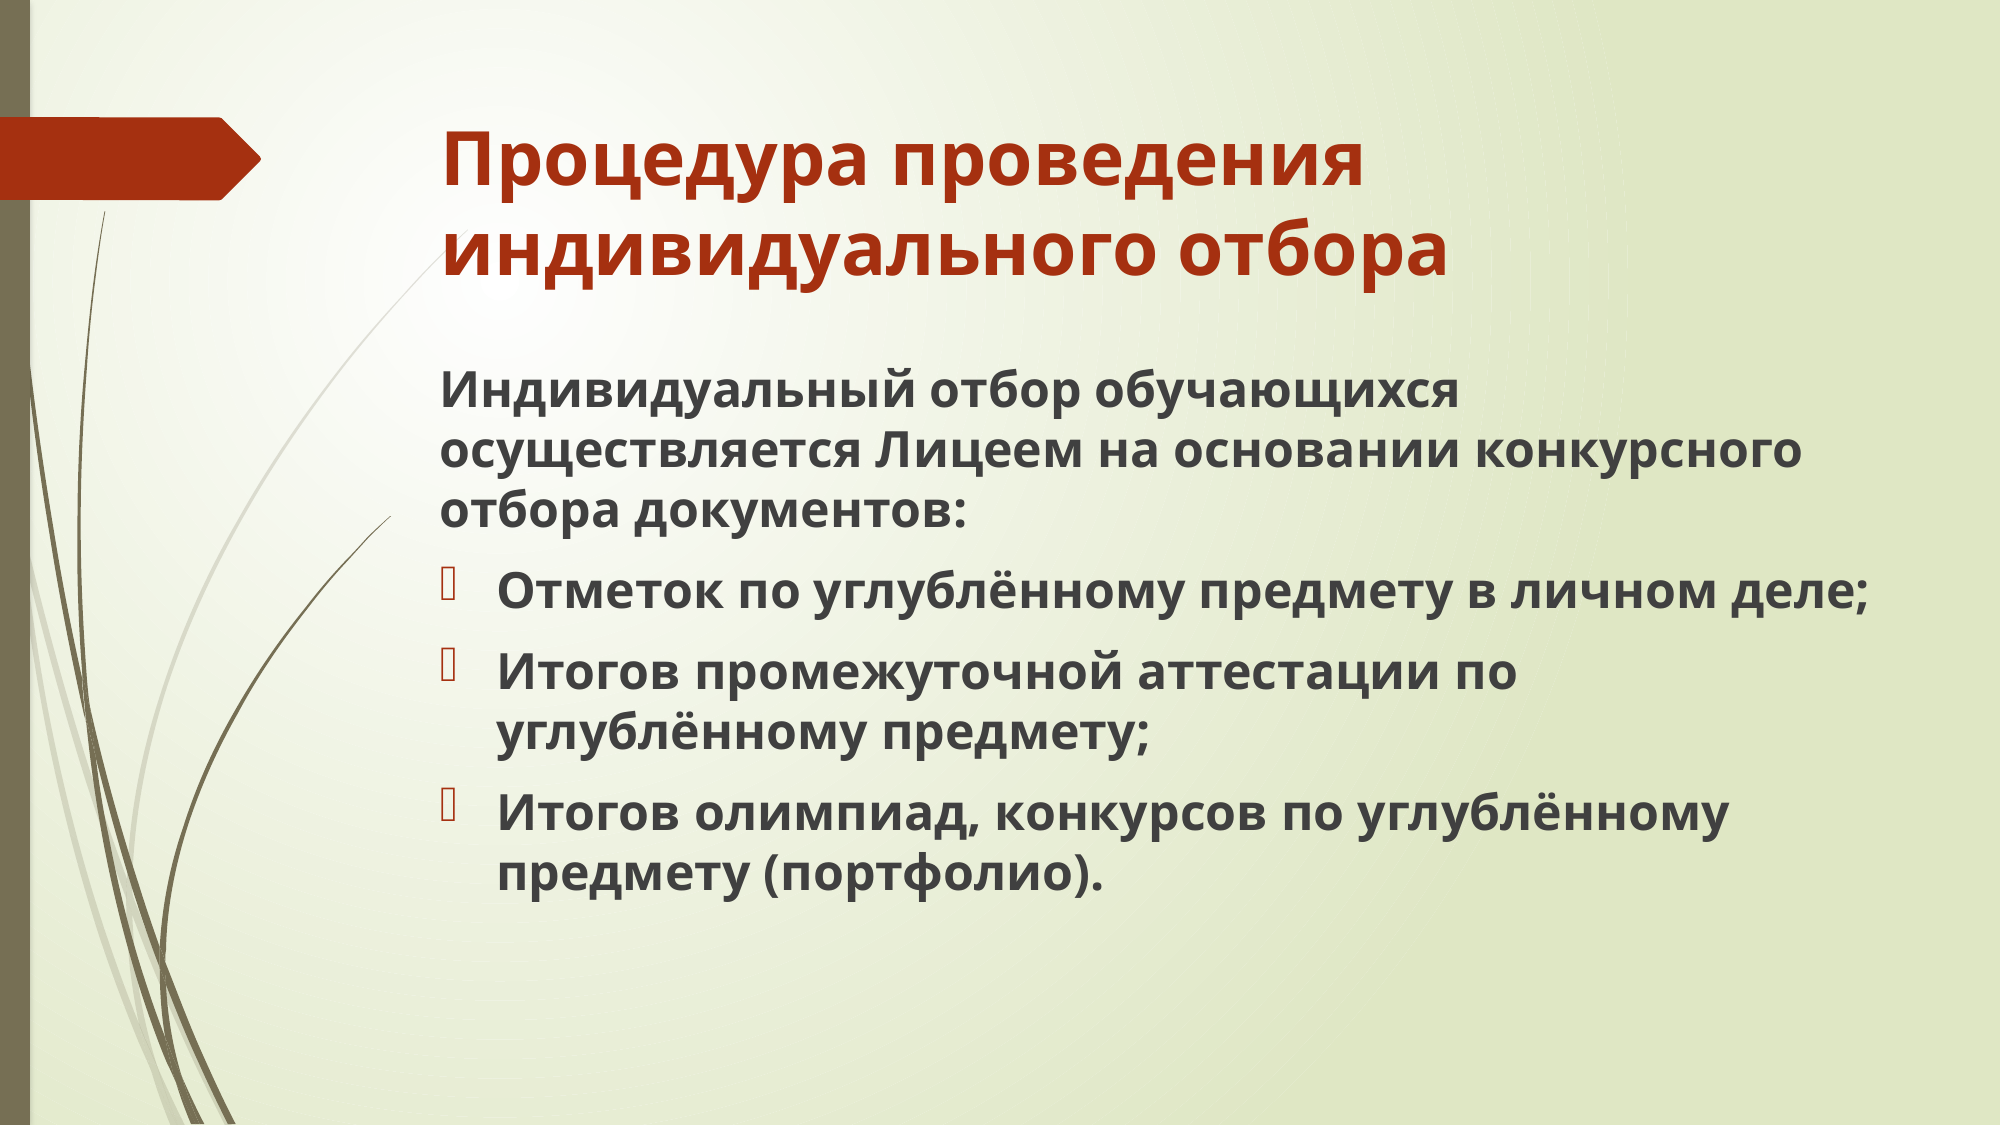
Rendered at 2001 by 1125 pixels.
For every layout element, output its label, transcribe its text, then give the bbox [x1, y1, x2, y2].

title Процедура проведения индивидуального отбора [425, 102, 1888, 313]
list Индивидуальный отбор обучающихся осуществляется Лицеем на основании конкурсного отбора документов: Отметок по углублённому предмету в личном деле; Итогов промежуточной аттестации по углублённому предмету; Итогов олимпиад, конкурсов по углублённому предмету (портфолио). [424, 350, 1888, 970]
